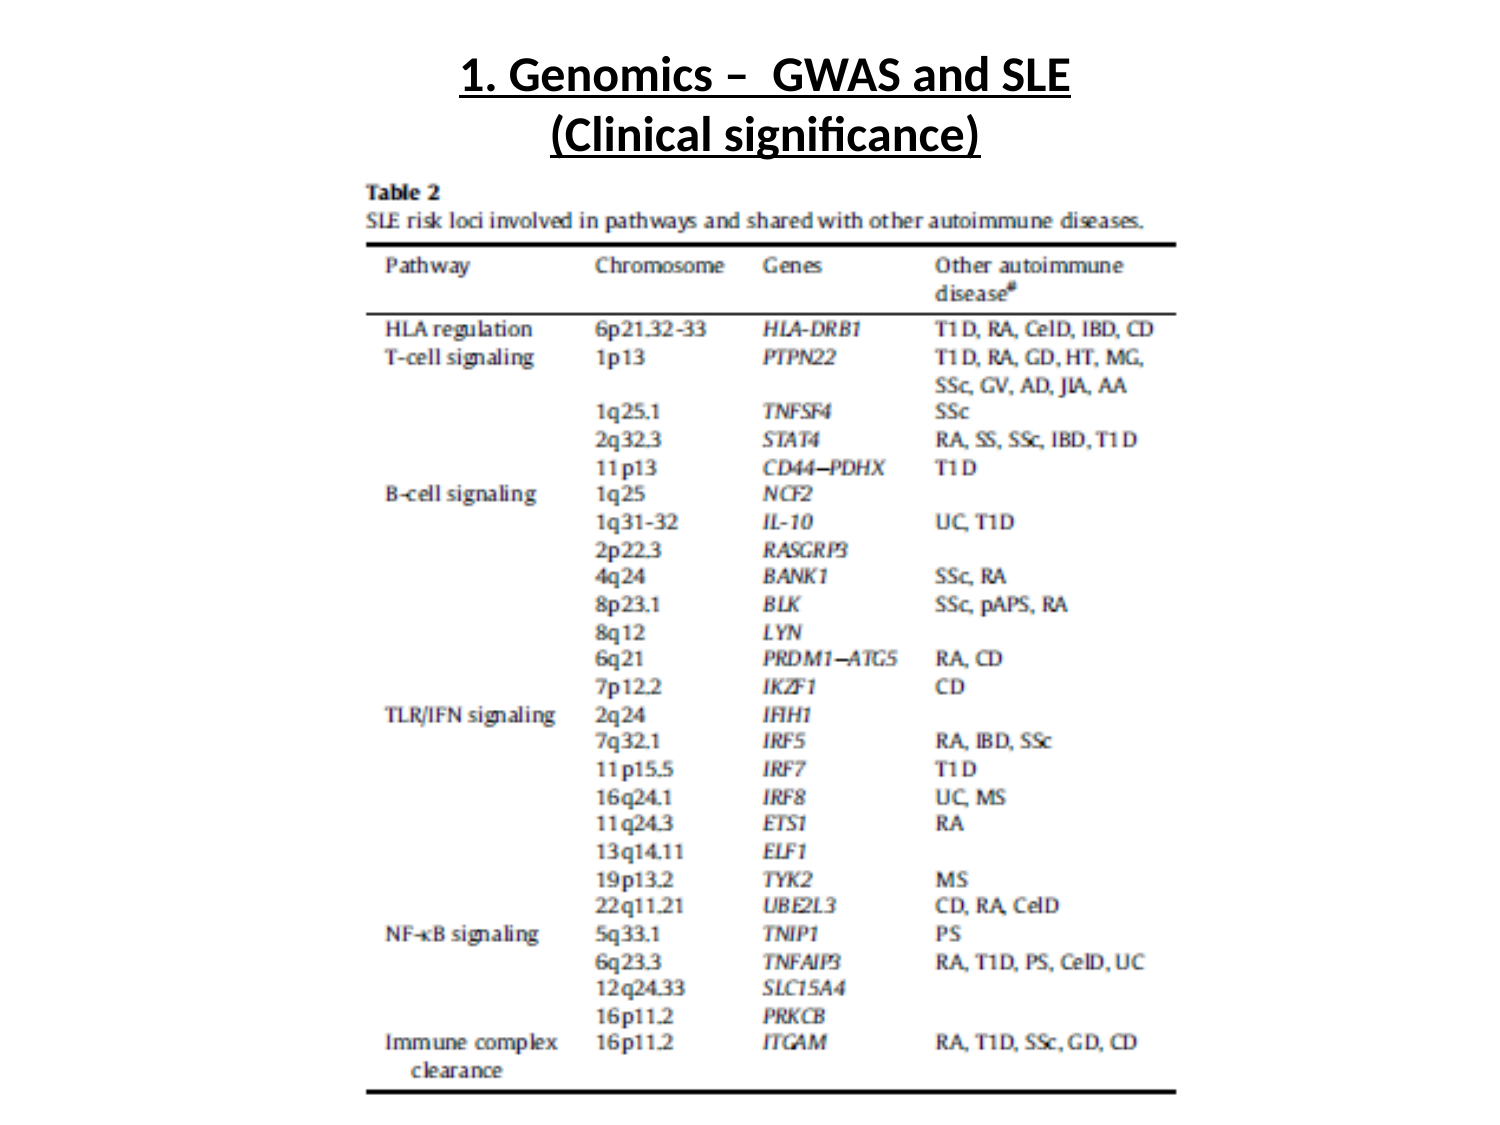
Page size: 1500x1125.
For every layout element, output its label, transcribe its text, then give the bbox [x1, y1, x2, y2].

text_box 1. Genomics – GWAS and SLE (Clinical significance) [415, 33, 1115, 169]
picture [348, 170, 1182, 1100]
